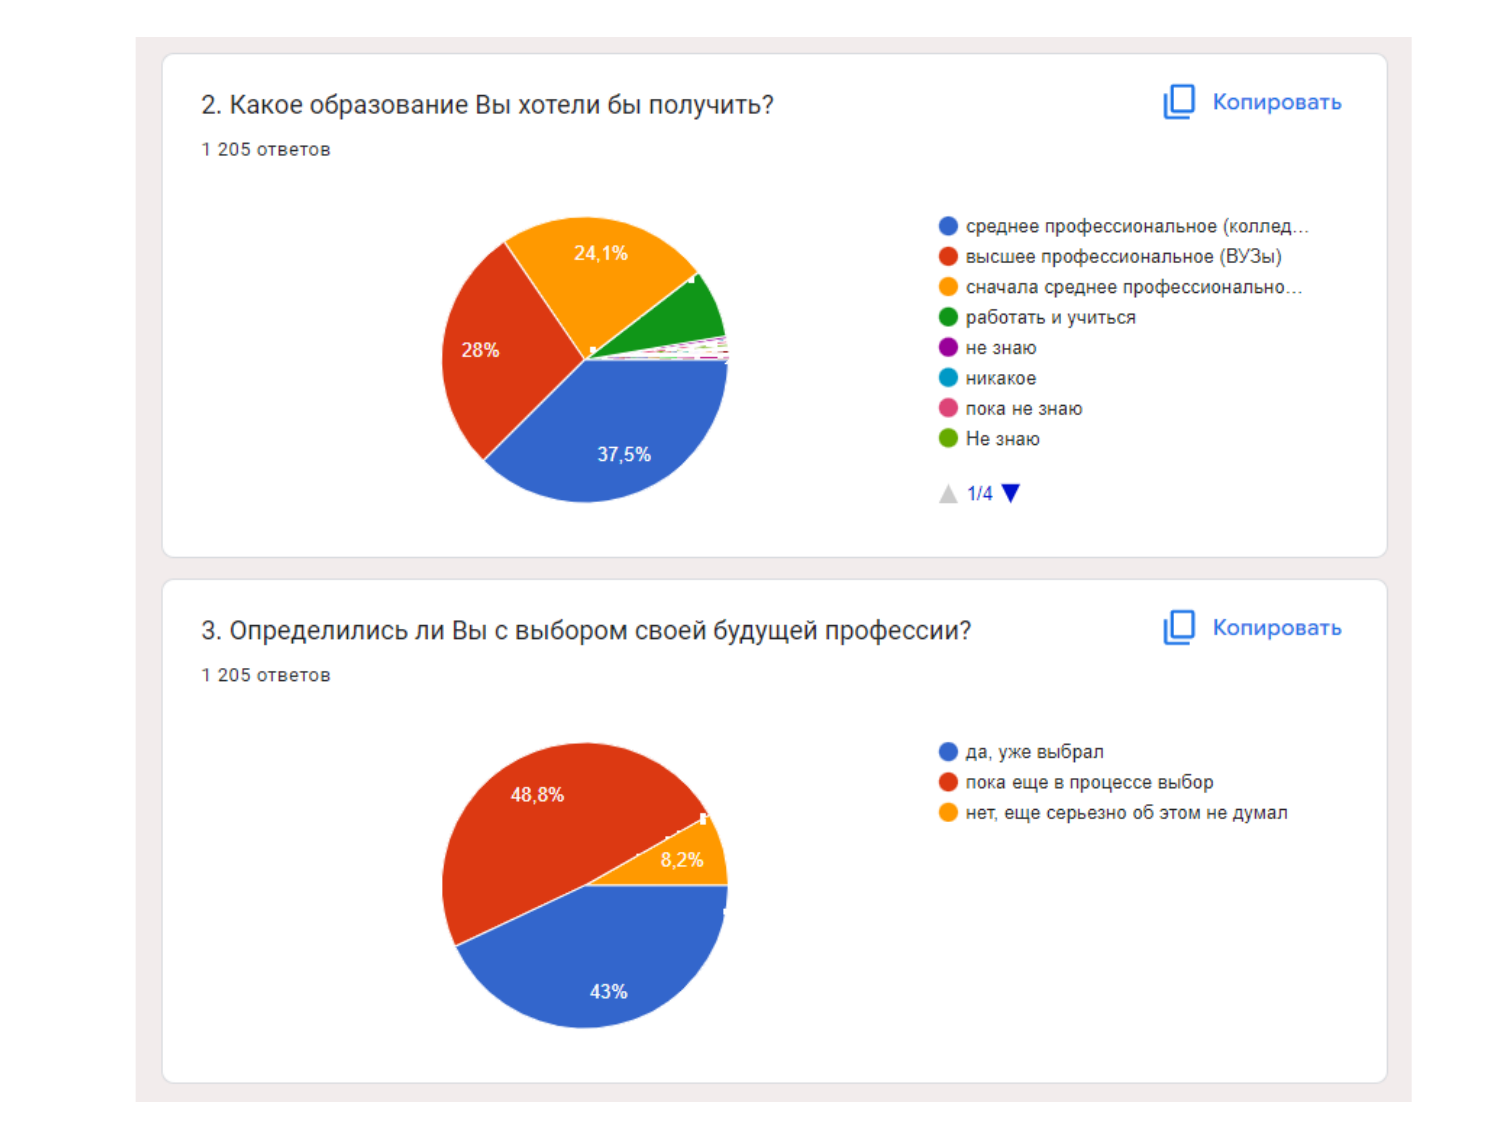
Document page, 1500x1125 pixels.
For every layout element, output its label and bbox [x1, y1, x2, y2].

picture [135, 37, 1412, 1102]
